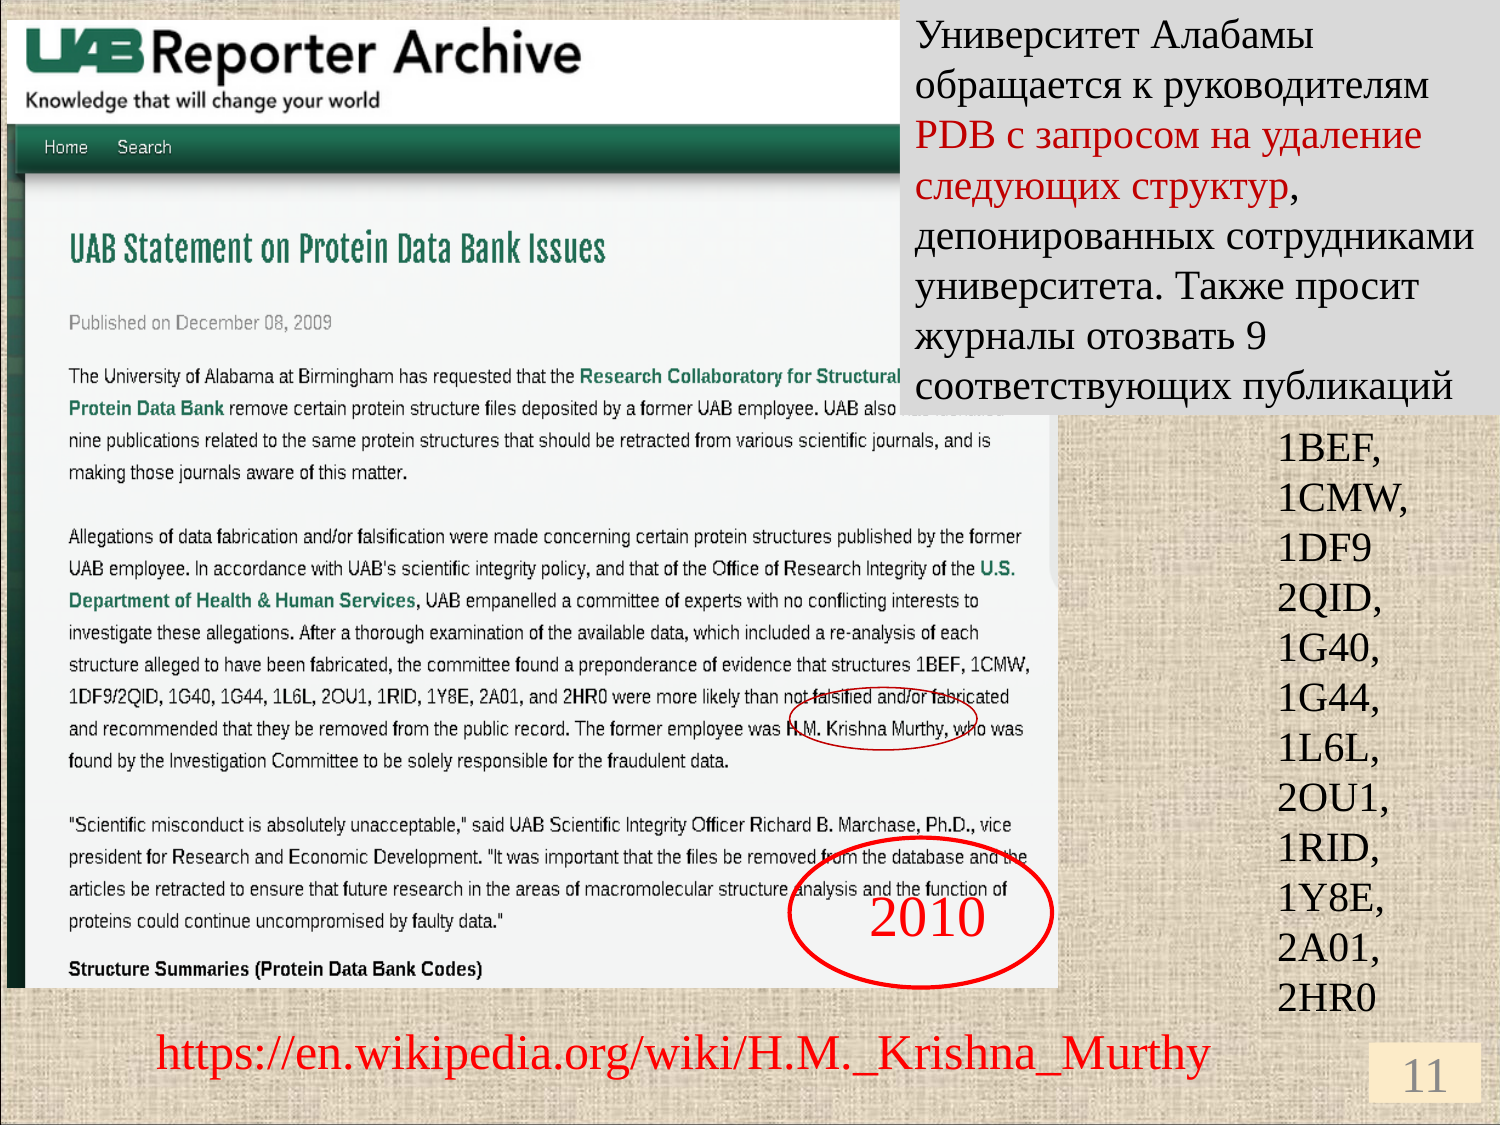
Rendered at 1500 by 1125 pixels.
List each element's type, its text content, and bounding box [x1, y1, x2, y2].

text_box Университет Алабамы обращается к руководителям PDB c запросом на удаление следующих структур, депонированных сотрудниками университета. Также просит журналы отозвать 9 соответствующих публикаций [899, 0, 1500, 415]
picture [0, 0, 1500, 1125]
text_box https://en.wikipedia.org/wiki/H.M._Krishna_Murthy [141, 1011, 1228, 1087]
slide_number 11 [1368, 1042, 1482, 1103]
text_box 1BEF, 1CMW, 1DF9 2QID, 1G40, 1G44, 1L6L, 2OU1, 1RID, 1Y8E, 2A01, 2HR0 [1262, 412, 1425, 1028]
